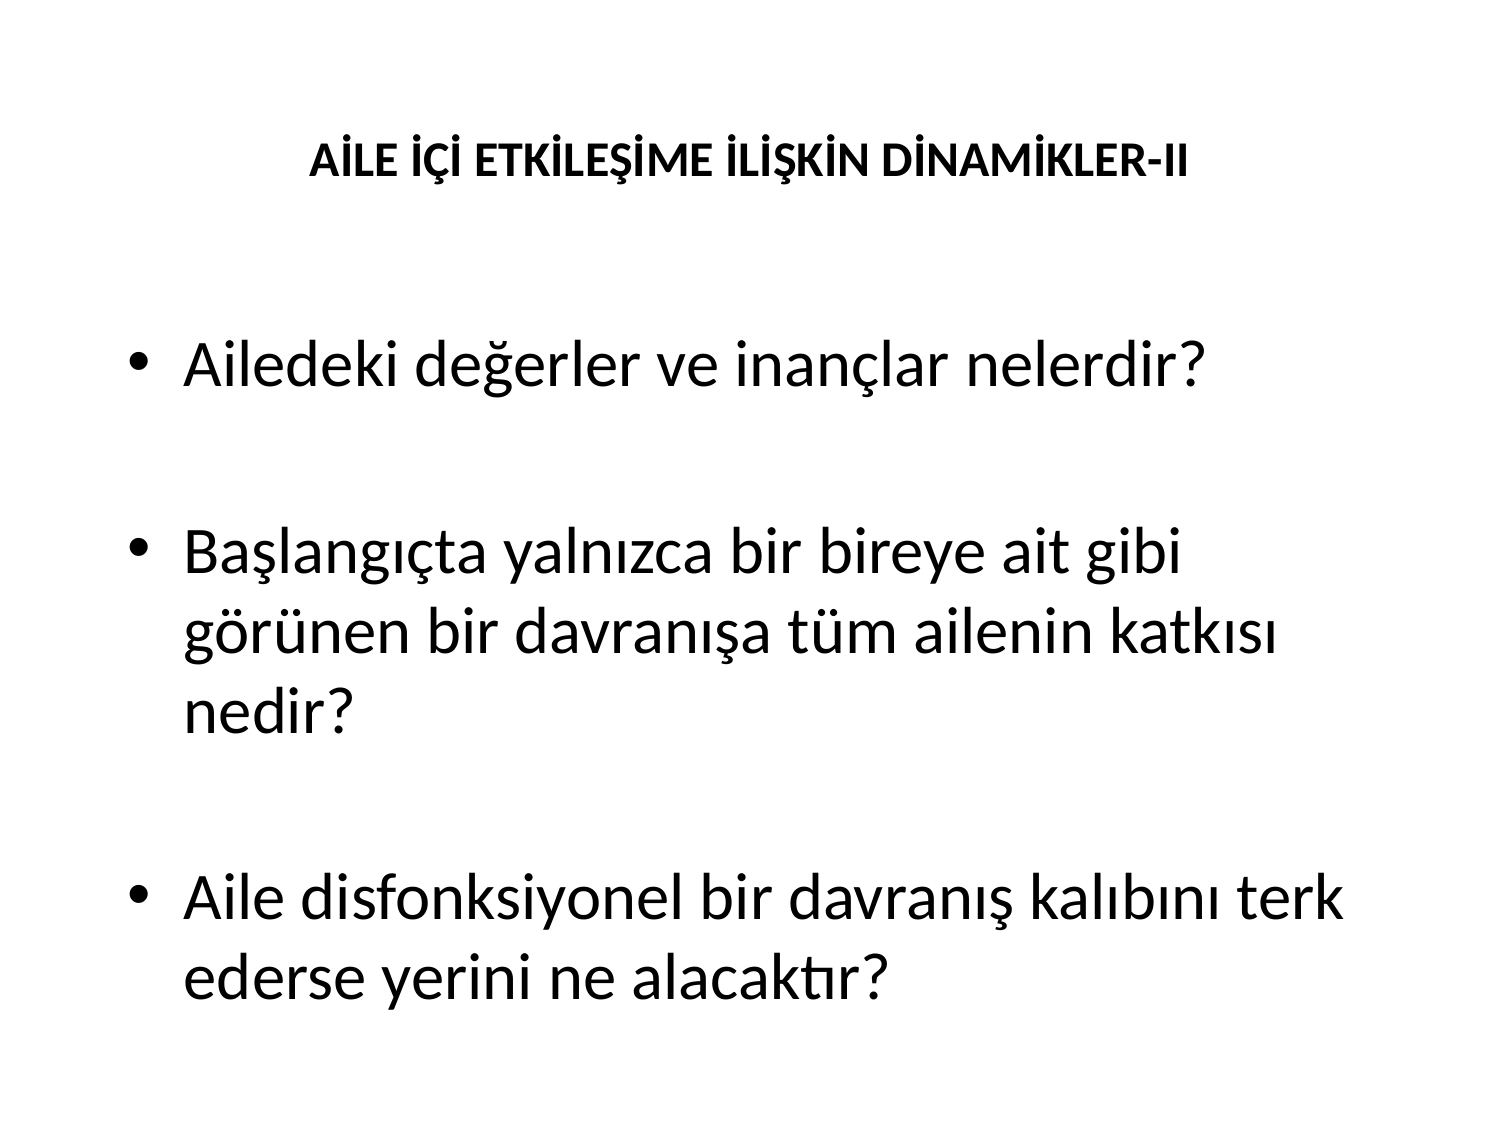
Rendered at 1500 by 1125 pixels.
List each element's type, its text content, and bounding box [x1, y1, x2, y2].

list Ailedeki değerler ve inançlar nelerdir? Başlangıçta yalnızca bir bireye ait gibi görünen bir davranışa tüm ailenin katkısı nedir? Aile disfonksiyonel bir davranış kalıbını terk ederse yerini ne alacaktır? [112, 312, 1388, 1075]
title AİLE İÇİ ETKİLEŞİME İLİŞKİN DİNAMİKLER-II [112, 50, 1388, 263]
